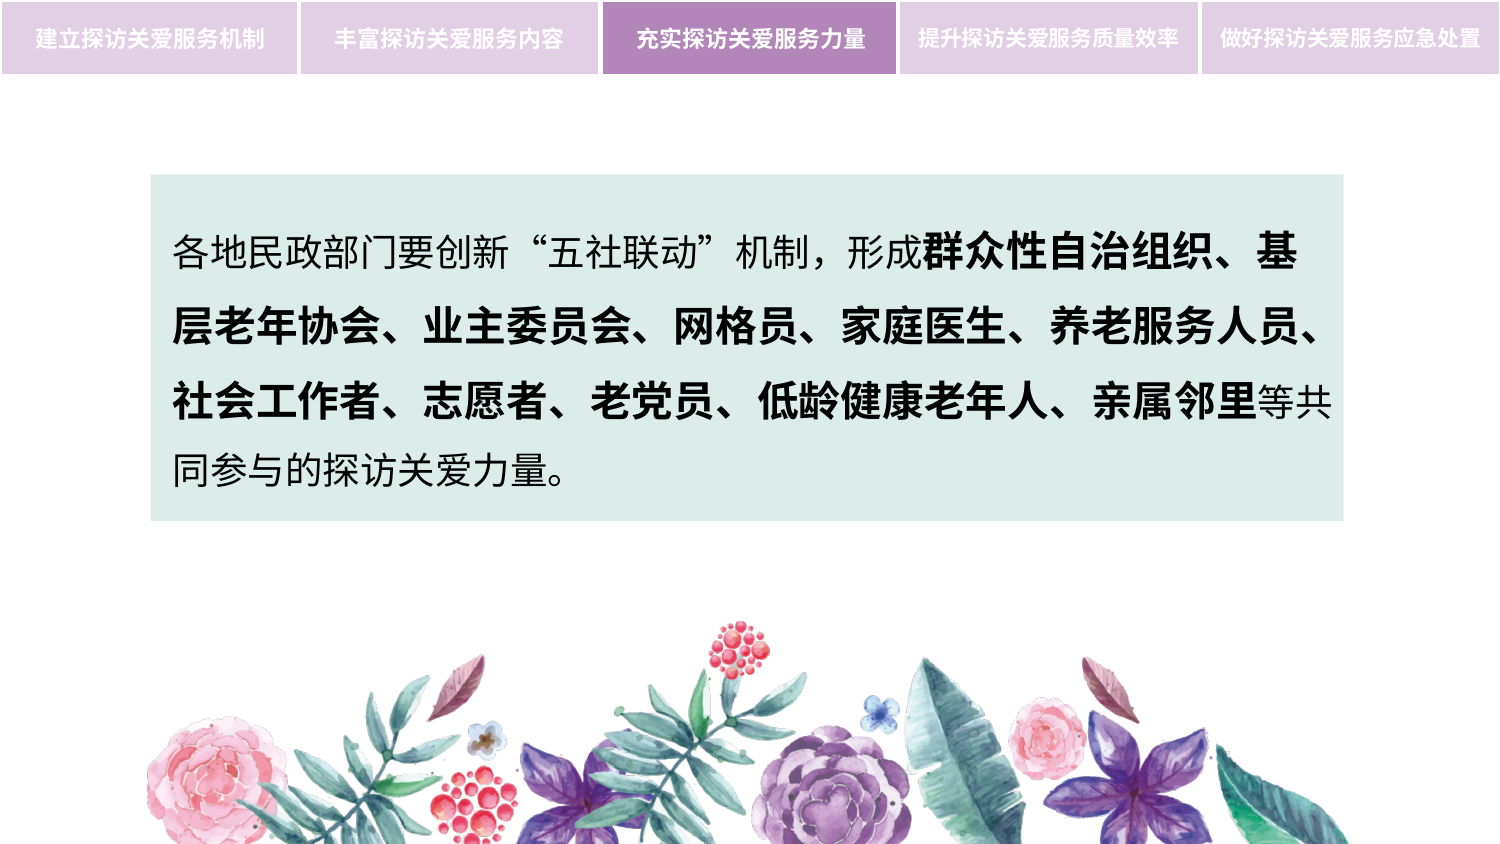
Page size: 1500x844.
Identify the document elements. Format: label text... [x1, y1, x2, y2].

text_box 各地民政部门要创新“五社联动”机制，形成群众性自治组织、基层老年协会、业主委员会、网格员、家庭医生、养老服务人员、社会工作者、志愿者、老党员、低龄健康老年人、亲属邻里等共同参与的探访关爱力量。 [157, 192, 1351, 500]
text_box 做好探访关爱服务应急处置 [1198, 0, 1500, 78]
text_box 提升探访关爱服务质量效率 [896, 0, 1198, 78]
text_box 丰富探访关爱服务内容 [297, 0, 599, 78]
text_box 建立探访关爱服务机制 [0, 0, 297, 78]
picture [146, 620, 1354, 844]
text_box 充实探访关爱服务力量 [599, 0, 896, 78]
text_box [150, 174, 1344, 521]
